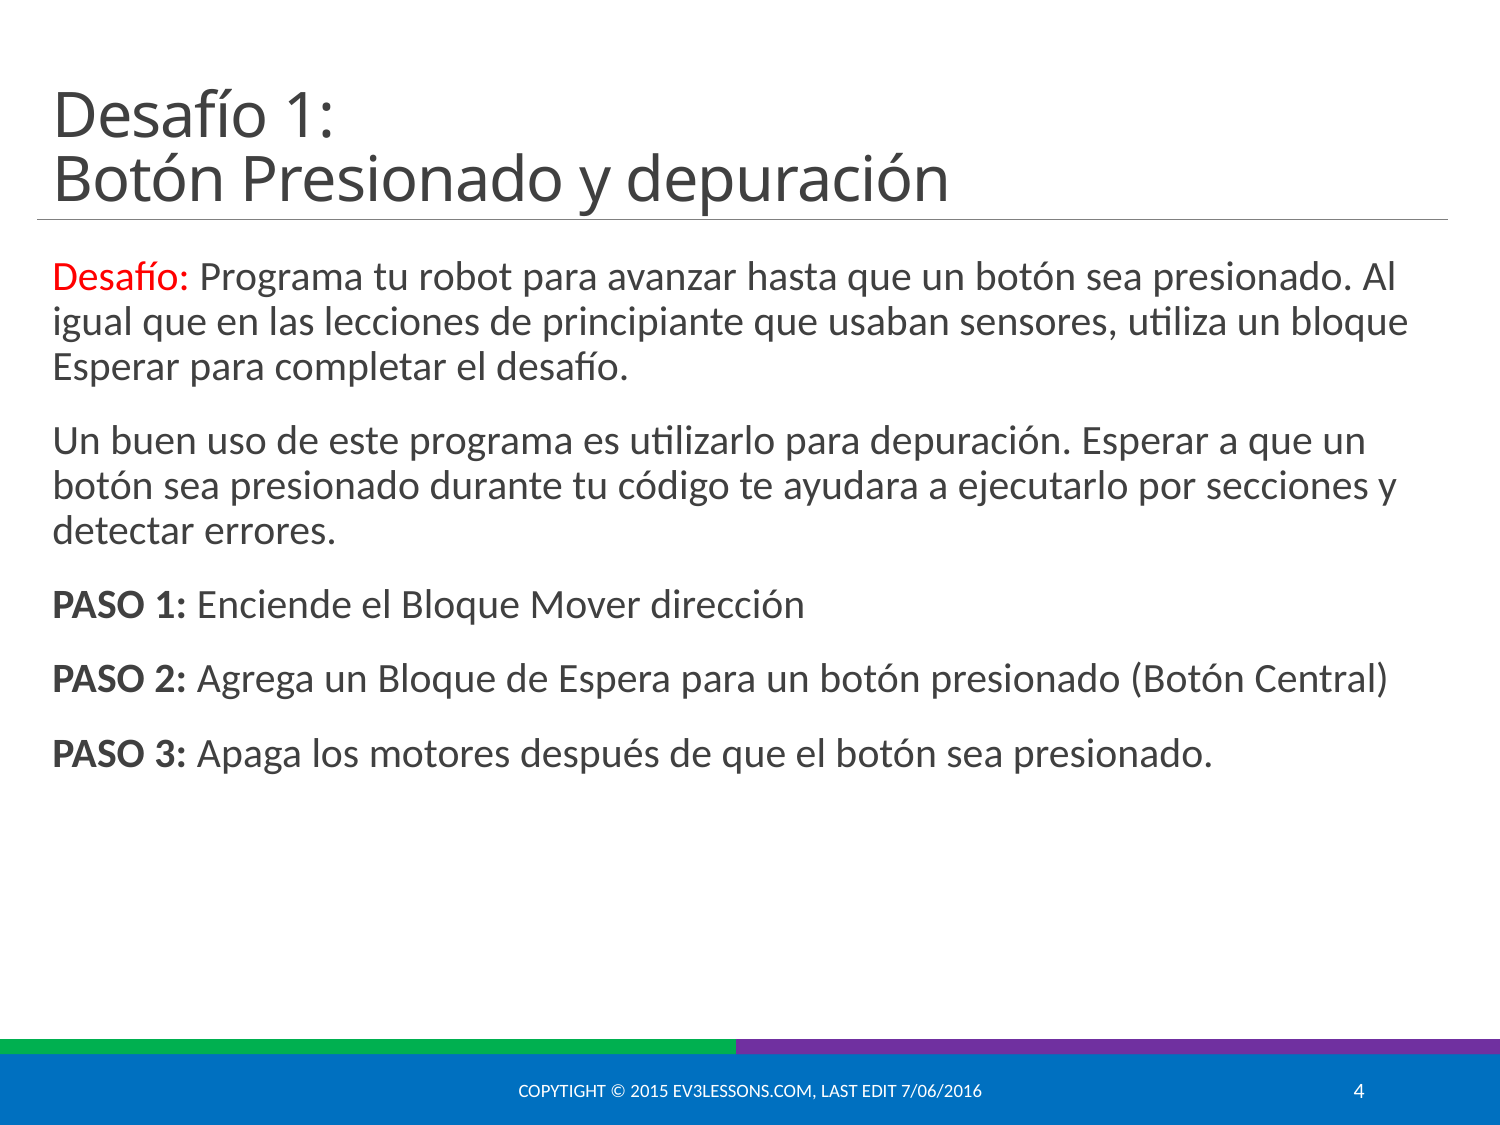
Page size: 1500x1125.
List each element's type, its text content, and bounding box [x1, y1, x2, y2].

list Desafío: Programa tu robot para avanzar hasta que un botón sea presionado. Al igual que en las lecciones de principiante que usaban sensores, utiliza un bloque Esperar para completar el desafío. Un buen uso de este programa es utilizarlo para depuración. Esperar a que un botón sea presionado durante tu código te ayudara a ejecutarlo por secciones y detectar errores. PASO 1: Enciende el Bloque Mover dirección PASO 2: Agrega un Bloque de Espera para un botón presionado (Botón Central) PASO 3: Apaga los motores después de que el botón sea presionado. [37, 246, 1448, 1011]
footer Copytight © 2015 EV3Lessons.com, Last edit 7/06/2016 [453, 1059, 1047, 1120]
title Desafío 1: Botón Presionado y depuración [37, 79, 1448, 223]
slide_number 4 [1218, 1059, 1380, 1120]
